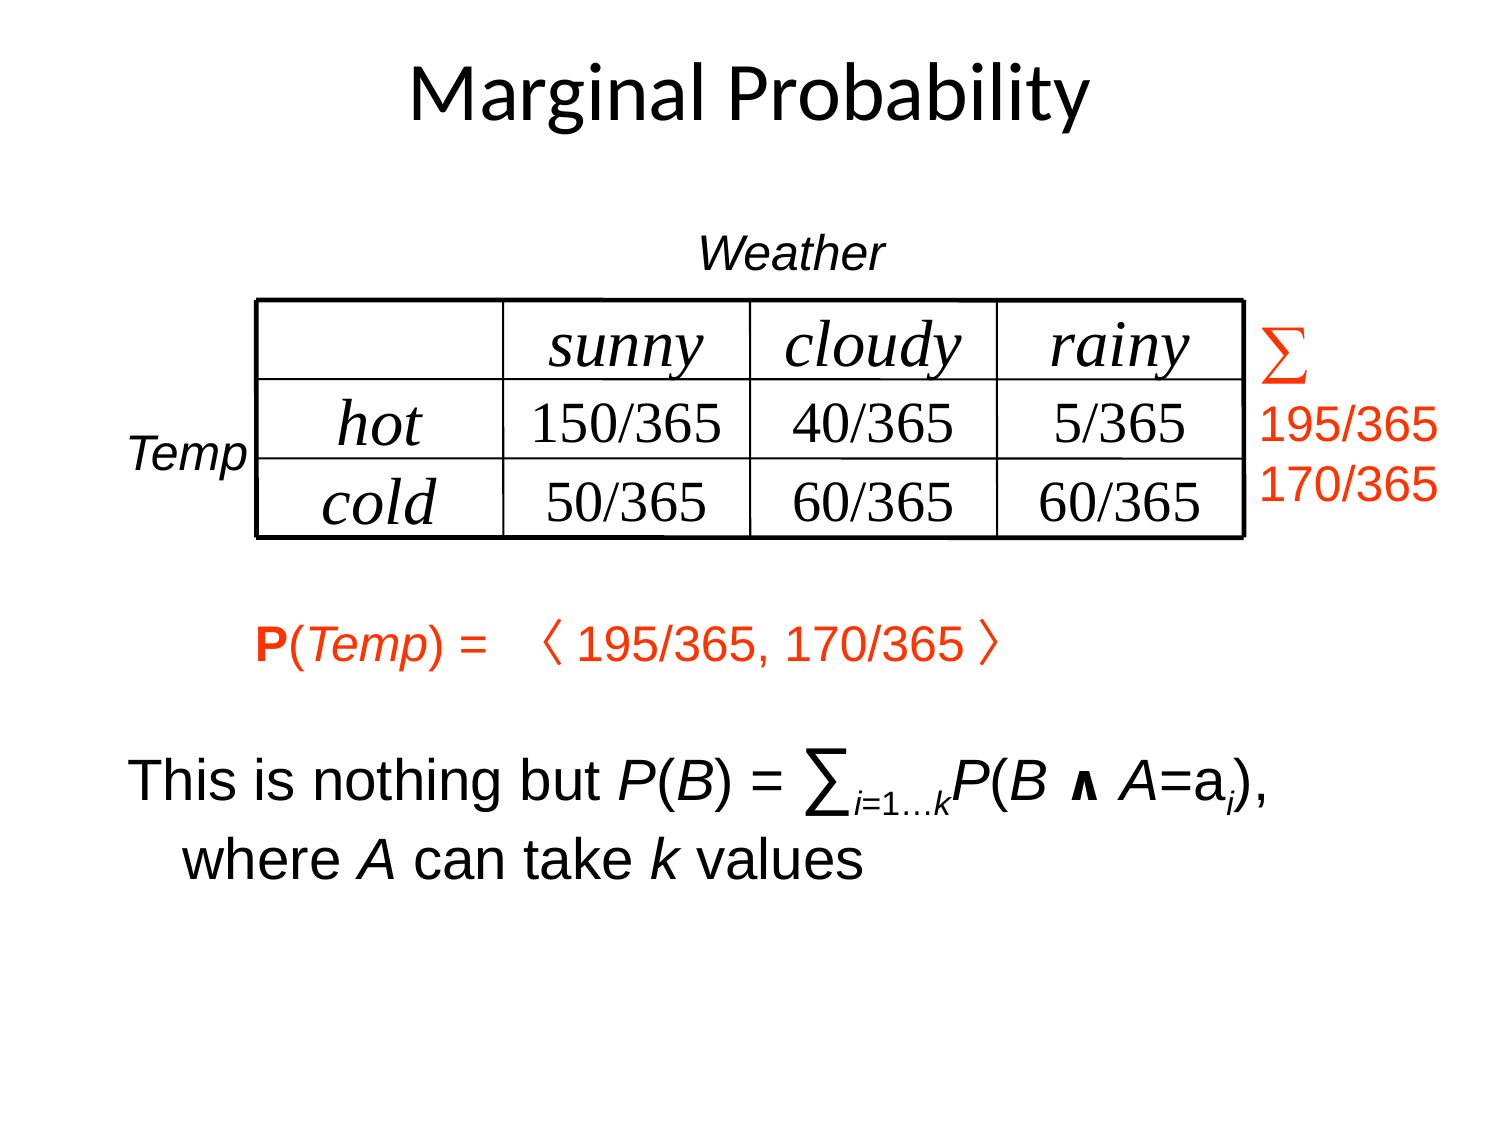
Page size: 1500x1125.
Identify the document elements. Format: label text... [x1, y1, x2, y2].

text_box This is nothing but P(B) = ∑i=1…kP(B ∧ A=ai), where A can take k values [112, 137, 1338, 412]
text_box Temp [110, 412, 250, 488]
text_box ∑ 195/365 170/365 [1247, 303, 1467, 519]
text_box This is nothing but P(B) = ∑i=1…kP(B ∧ A=ai), where A can take k values [112, 488, 1338, 1050]
text_box Marginal Probability [112, 24, 1388, 150]
text_box Weather [682, 212, 900, 288]
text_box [255, 299, 1244, 538]
text_box P(Temp) = 〈195/365, 170/365〉 [240, 543, 1042, 680]
